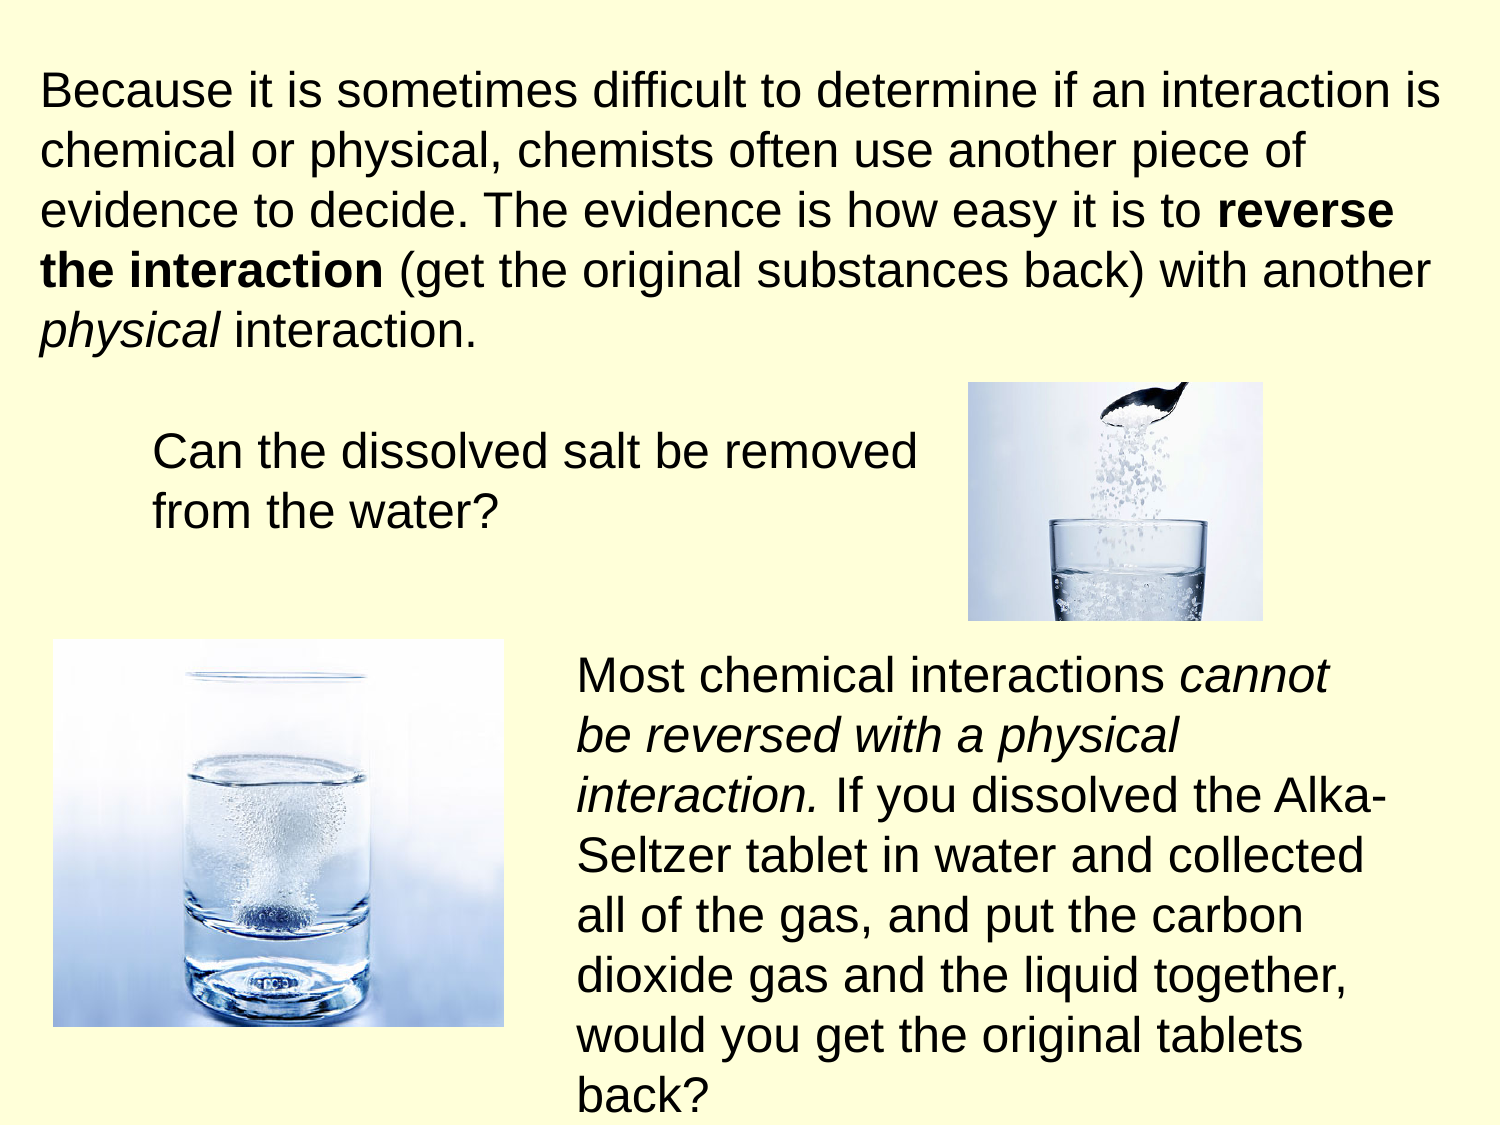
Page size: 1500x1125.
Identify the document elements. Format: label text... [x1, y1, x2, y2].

picture [52, 639, 504, 1027]
text_box Can the dissolved salt be removed from the water? [137, 410, 963, 546]
picture [968, 382, 1263, 622]
text_box Most chemical interactions cannot be reversed with a physical interaction. If you dissolved the Alka-Seltzer tablet in water and collected all of the gas, and put the carbon dioxide gas and the liquid together, would you get the original tablets back? [561, 635, 1409, 1125]
text_box Because it is sometimes difficult to determine if an interaction is chemical or physical, chemists often use another piece of evidence to decide. The evidence is how easy it is to reverse the interaction (get the original substances back) with another physical interaction. [24, 49, 1475, 365]
